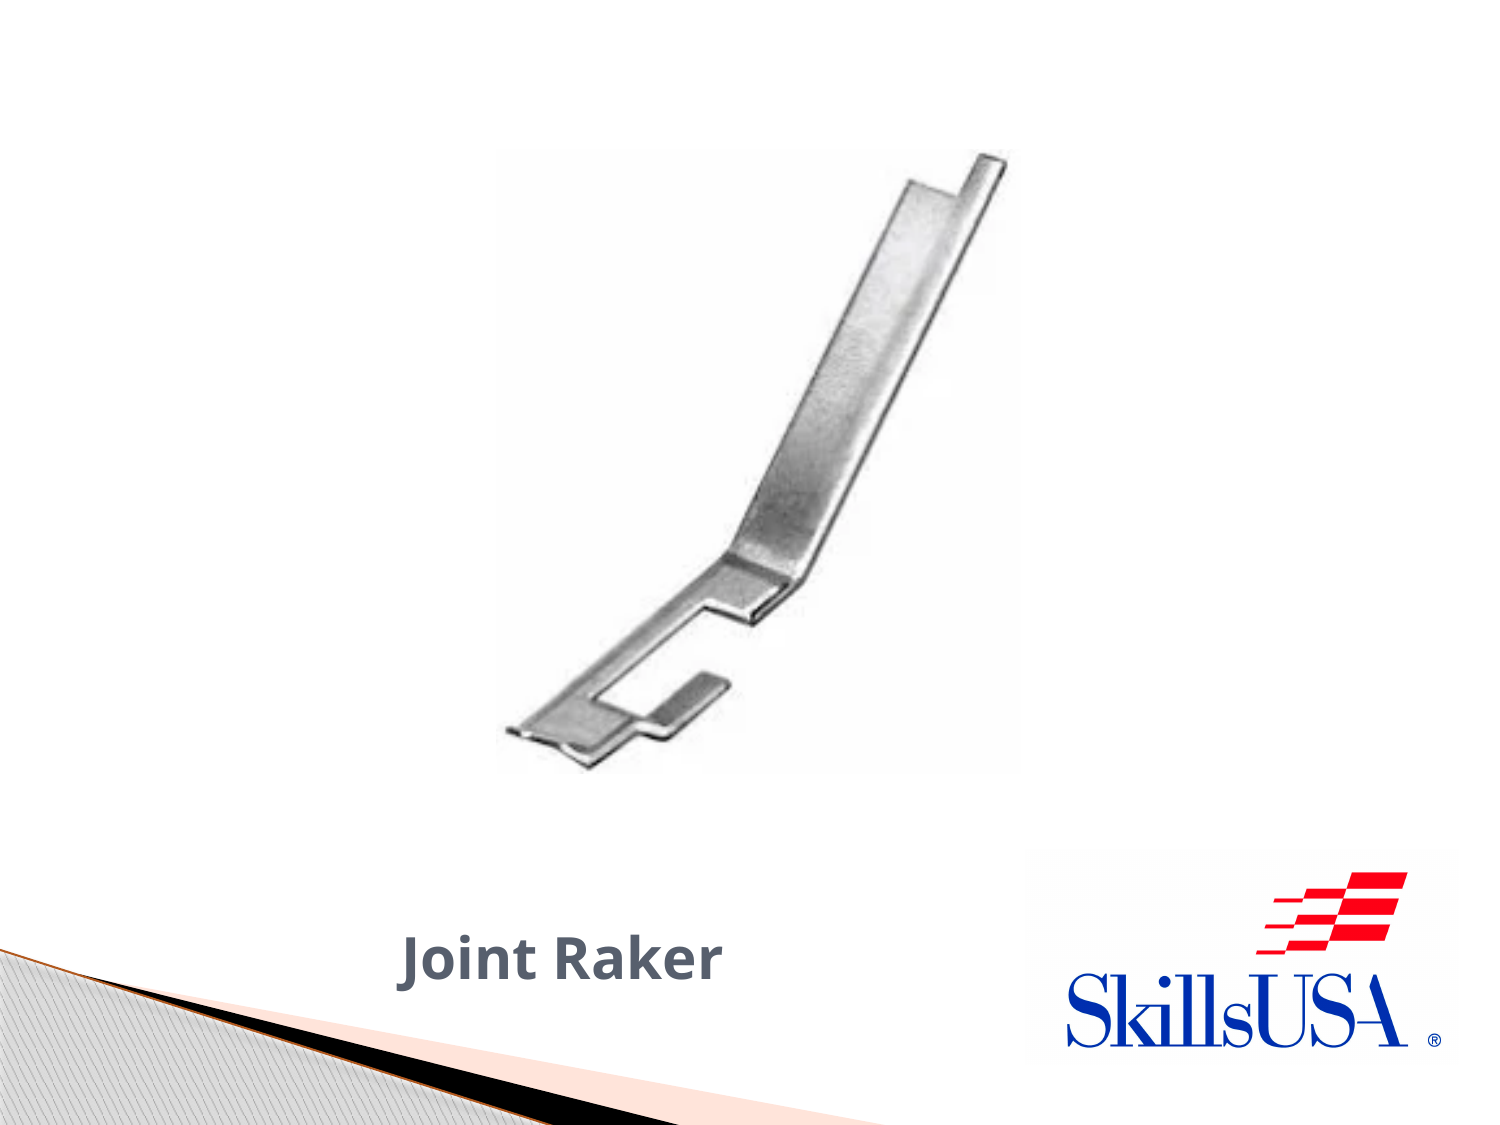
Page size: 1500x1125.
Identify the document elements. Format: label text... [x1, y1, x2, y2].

picture [495, 149, 1022, 774]
picture [1024, 849, 1459, 1065]
title Joint Raker [99, 912, 1018, 1000]
